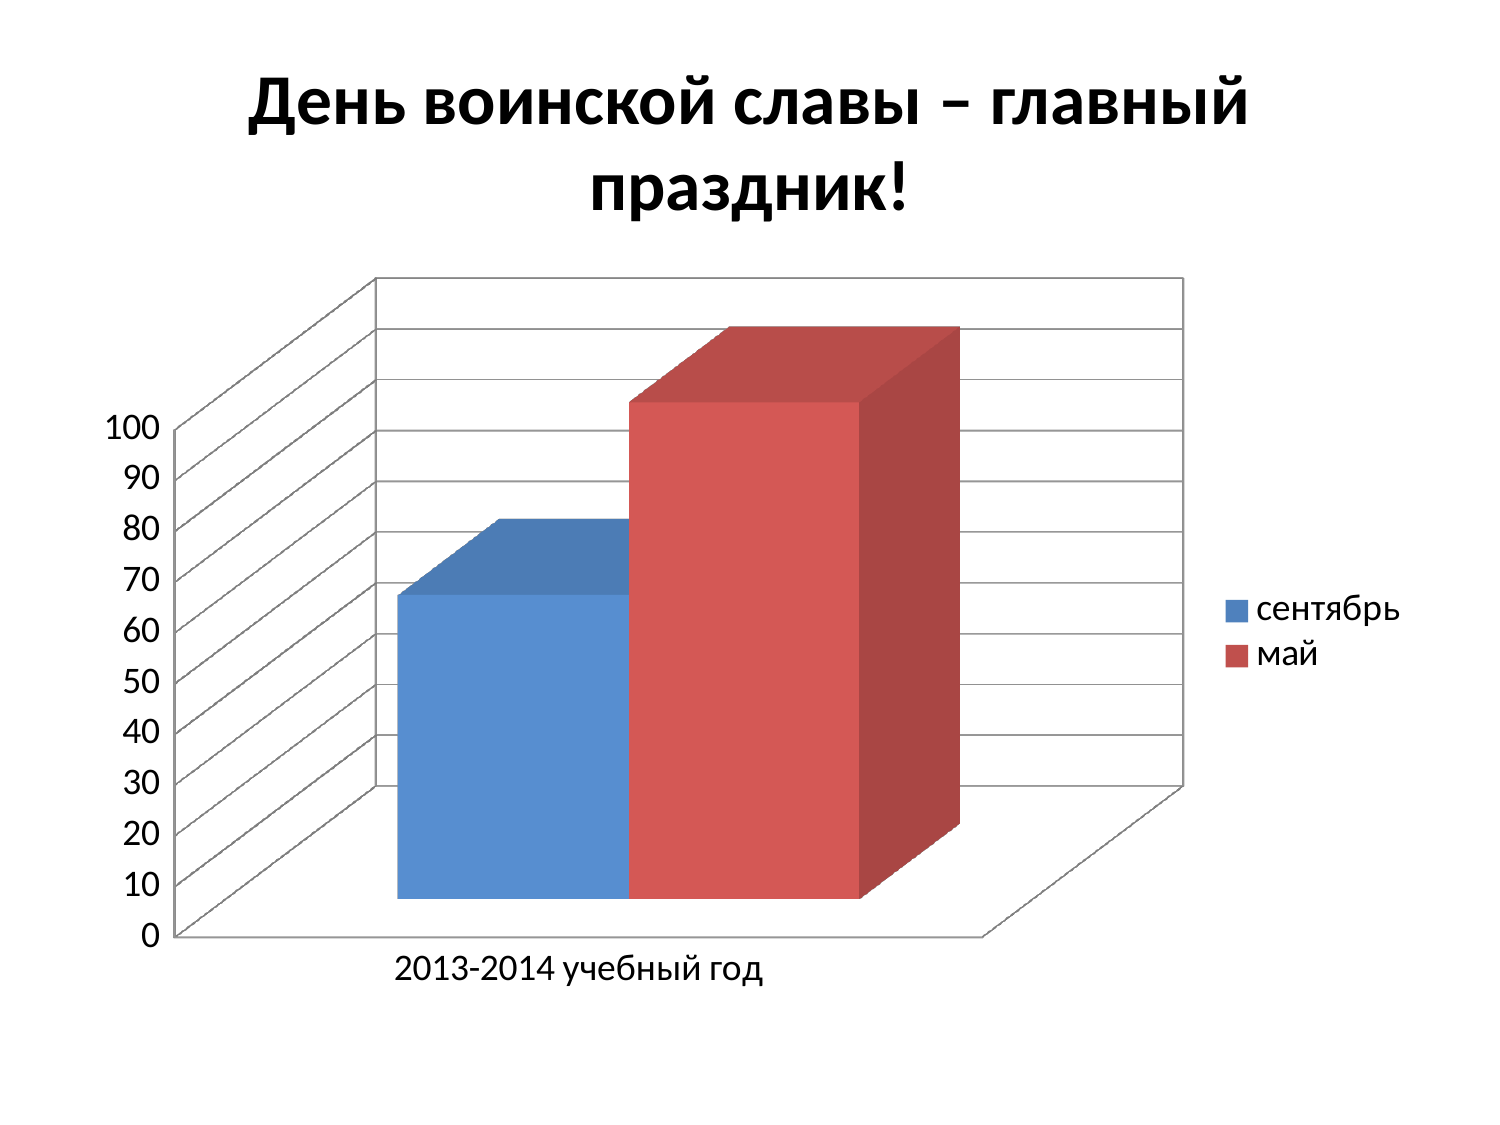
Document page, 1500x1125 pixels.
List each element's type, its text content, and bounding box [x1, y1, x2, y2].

title День воинской славы – главный праздник! [75, 45, 1425, 233]
chart [74, 262, 1426, 1006]
